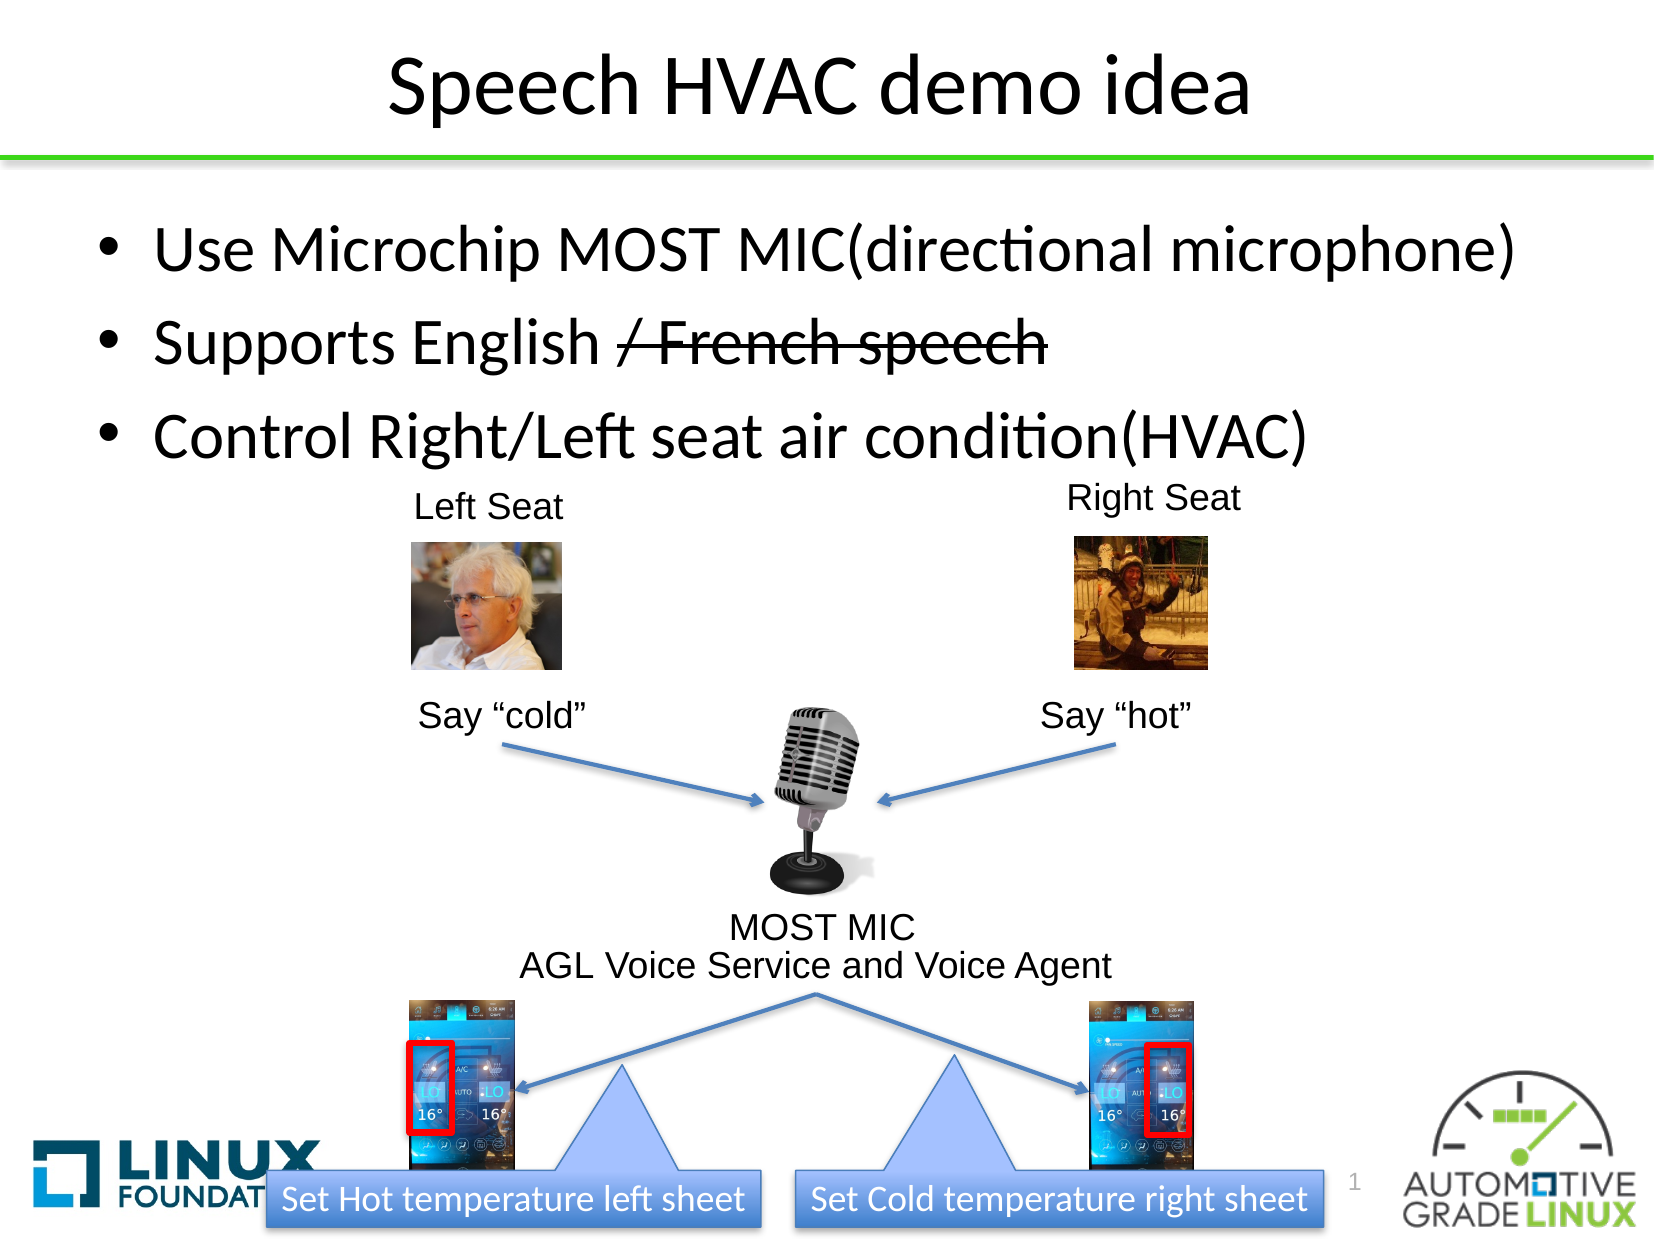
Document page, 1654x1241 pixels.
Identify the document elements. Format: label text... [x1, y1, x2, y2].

list Use Microchip MOST MIC(directional microphone) Supports English / French speech Control Right/Left seat air condition(HVAC) [82, 197, 1572, 651]
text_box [815, 994, 1090, 1093]
picture [1073, 535, 1209, 671]
picture [409, 999, 515, 1182]
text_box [514, 994, 814, 1091]
title Speech HVAC demo idea [76, 20, 1566, 141]
text_box Say “hot” [1024, 687, 1207, 745]
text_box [881, 744, 1117, 803]
text_box Say “cold” [402, 687, 602, 745]
text_box Set Cold temperature right sheet [794, 1102, 1325, 1228]
picture [1401, 1070, 1638, 1228]
slide_number 1 [1198, 1149, 1377, 1216]
picture [764, 707, 878, 898]
text_box AGL Voice Service and Voice Agent [504, 937, 1128, 995]
picture [411, 541, 562, 671]
picture [1089, 1001, 1195, 1183]
text_box Right Seat [1051, 470, 1265, 527]
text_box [501, 744, 759, 803]
text_box MOST MIC [714, 900, 952, 937]
text_box Left Seat [398, 478, 612, 536]
picture [0, 1107, 355, 1240]
text_box Set Hot temperature left sheet [265, 1100, 762, 1228]
